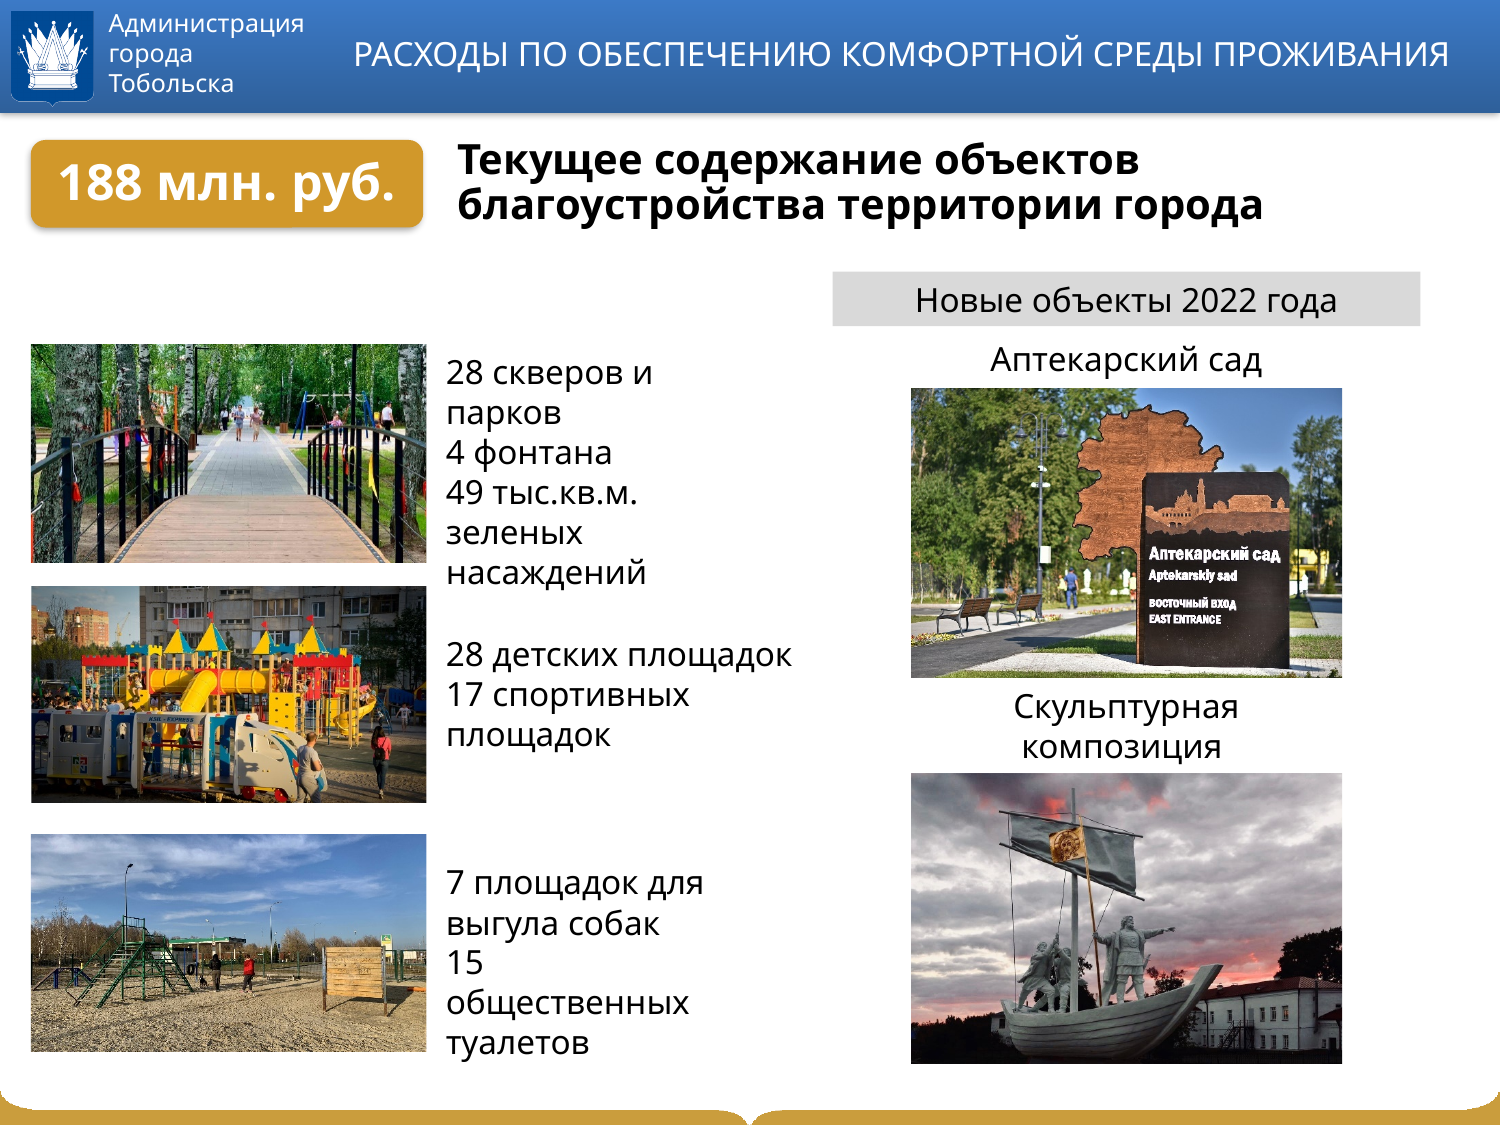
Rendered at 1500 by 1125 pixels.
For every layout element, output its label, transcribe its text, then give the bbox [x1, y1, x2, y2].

picture [30, 585, 427, 804]
text_box 28 детских площадок 17 спортивных площадок [431, 626, 820, 761]
picture [0, 1091, 1500, 1125]
picture [910, 387, 1343, 678]
picture [11, 11, 94, 107]
picture [30, 344, 427, 563]
picture [30, 833, 427, 1052]
title РАСХОДЫ ПО ОБЕСПЕЧЕНИЮ КОМФОРТНОЙ СРЕДЫ ПРОЖИВАНИЯ [304, 0, 1500, 107]
text_box Текущее содержание объектов благоустройства территории города [441, 134, 1481, 233]
text_box Аптекарский сад [910, 330, 1343, 386]
text_box 28 скверов и парков 4 фонтана 49 тыс.кв.м. зеленых насаждений [431, 344, 792, 599]
text_box 188 млн. руб. [30, 139, 424, 228]
picture [910, 773, 1343, 1064]
text_box Новые объекты 2022 года [832, 271, 1421, 327]
text_box Скульптурная композиция "Д.Чулков и "Ладья" [896, 678, 1357, 813]
text_box 7 площадок для выгула собак 15 общественных туалетов [431, 854, 750, 1069]
